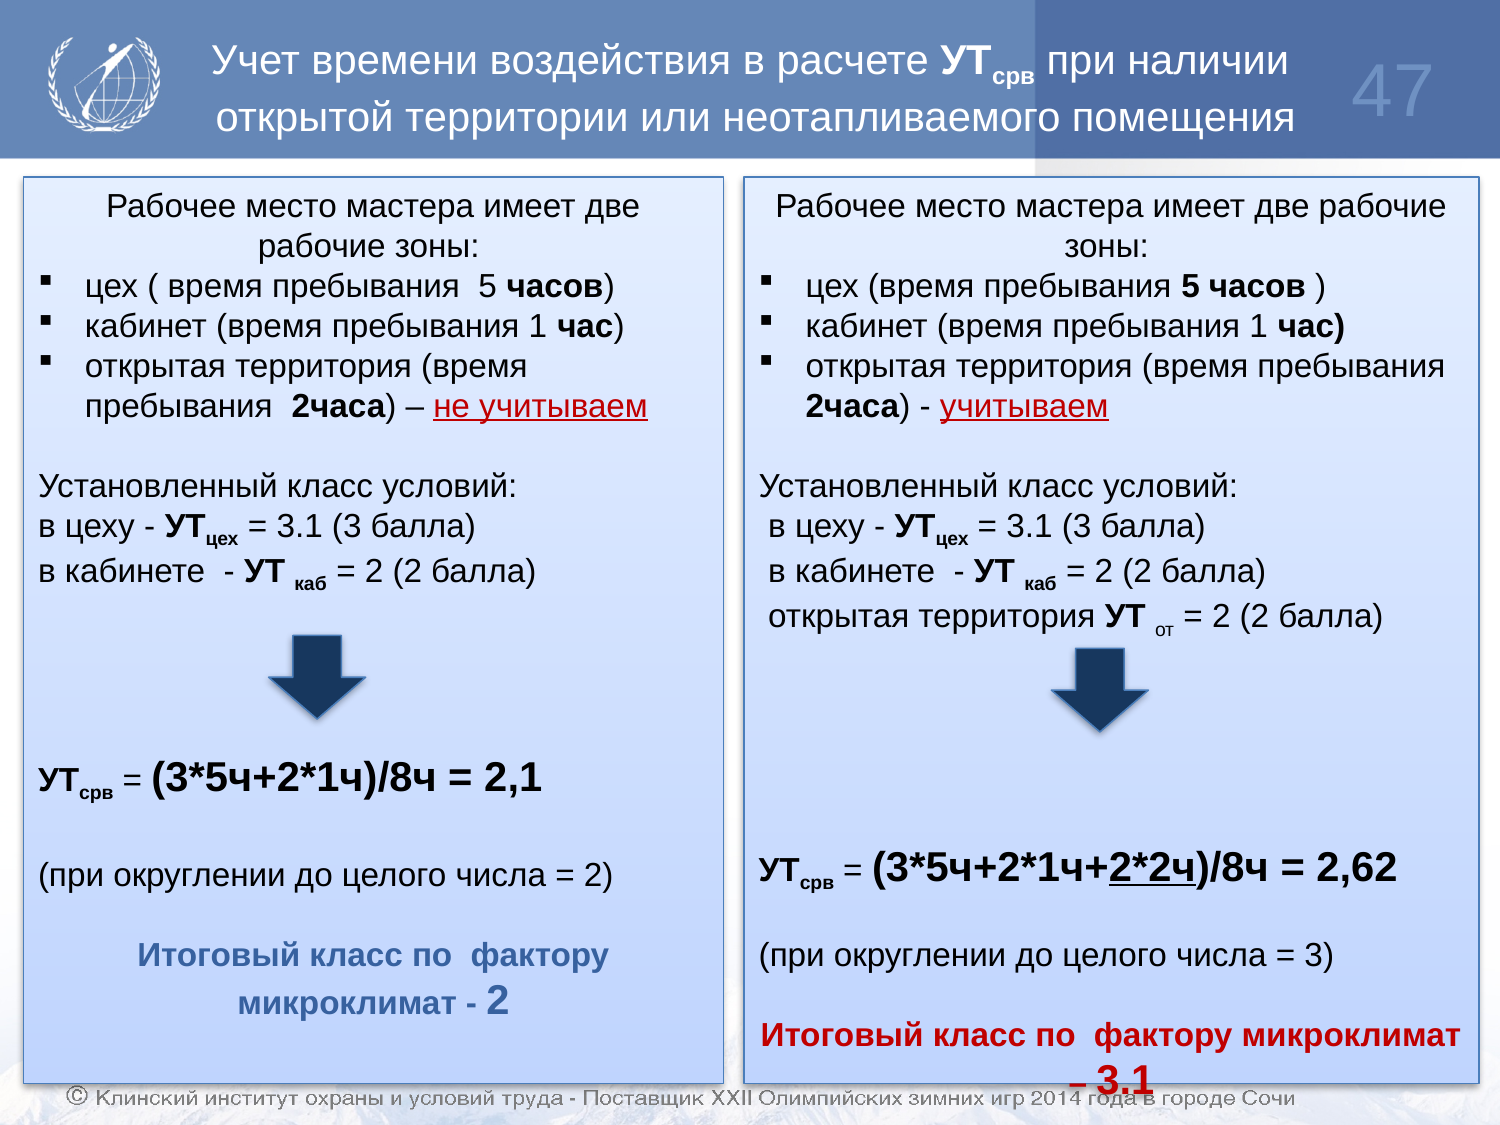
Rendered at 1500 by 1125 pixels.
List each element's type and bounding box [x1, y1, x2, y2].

title [75, 33, 1425, 139]
picture [0, 0, 1500, 1125]
text_box [1100, 46, 1450, 125]
text_box [23, 176, 1480, 1084]
